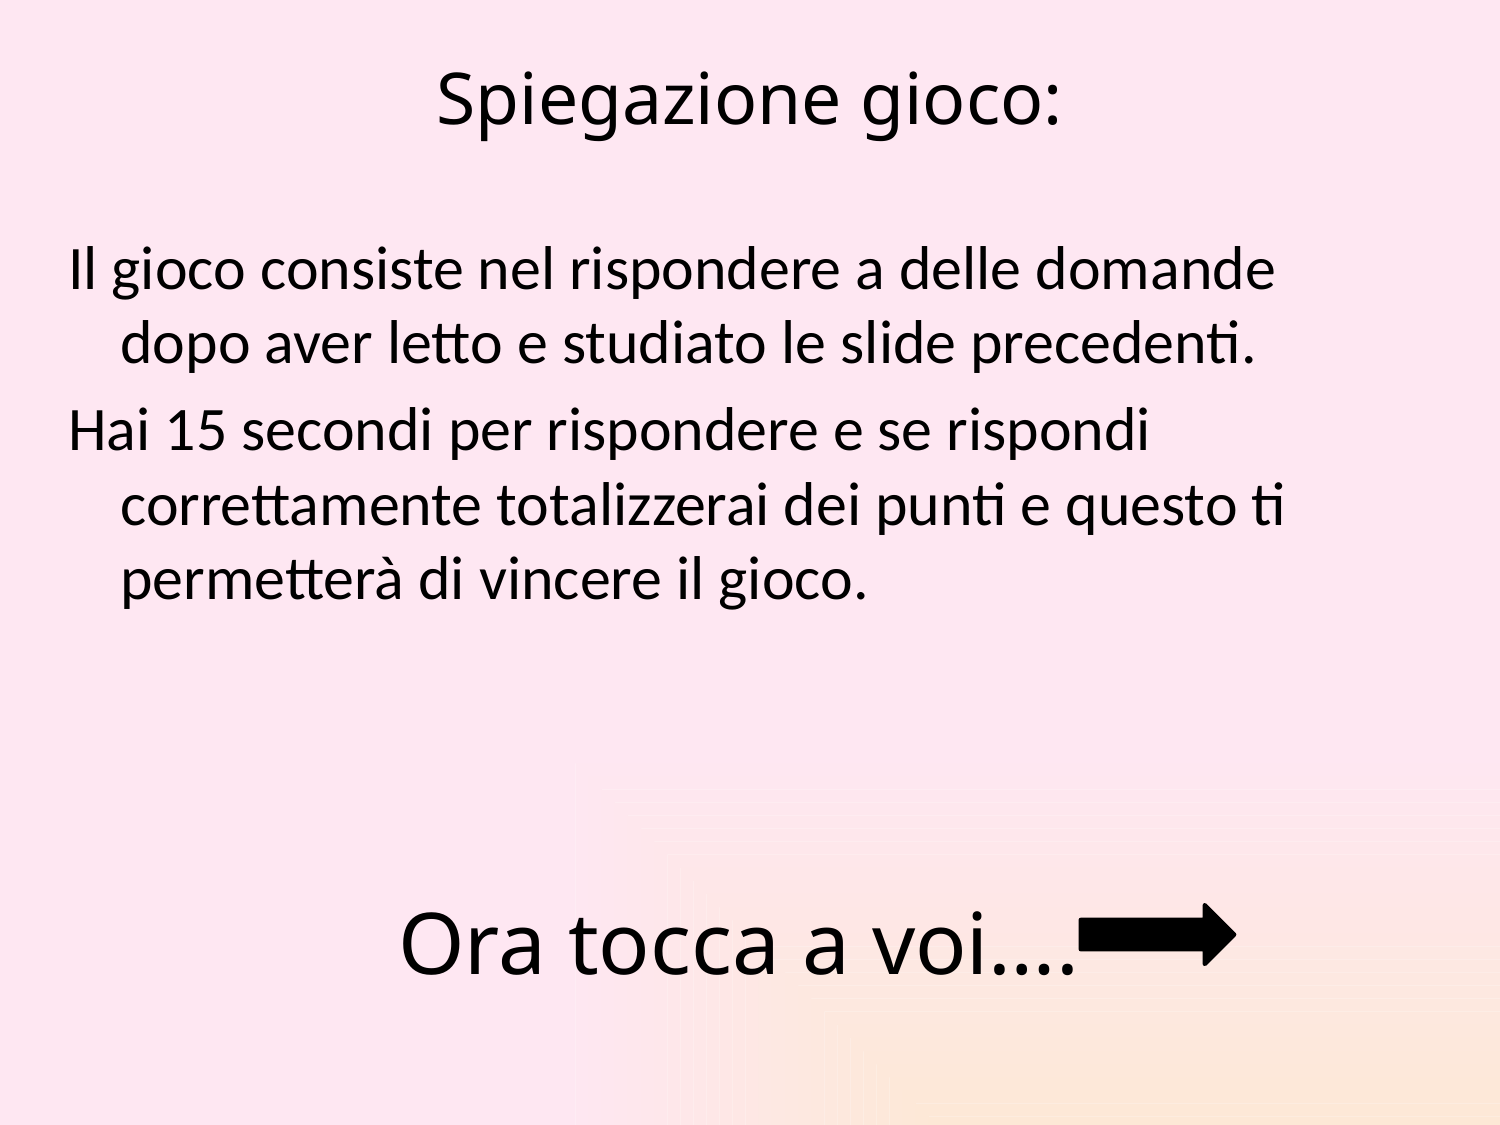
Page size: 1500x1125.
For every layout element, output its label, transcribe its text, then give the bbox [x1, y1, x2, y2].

list Il gioco consiste nel rispondere a delle domande dopo aver letto e studiato le slide precedenti. Hai 15 secondi per rispondere e se rispondi correttamente totalizzerai dei punti e questo ti permetterà di vincere il gioco. Ora tocca a voi…. [53, 219, 1425, 1005]
title Spiegazione gioco: [75, 45, 1425, 219]
text_box [1078, 903, 1237, 967]
